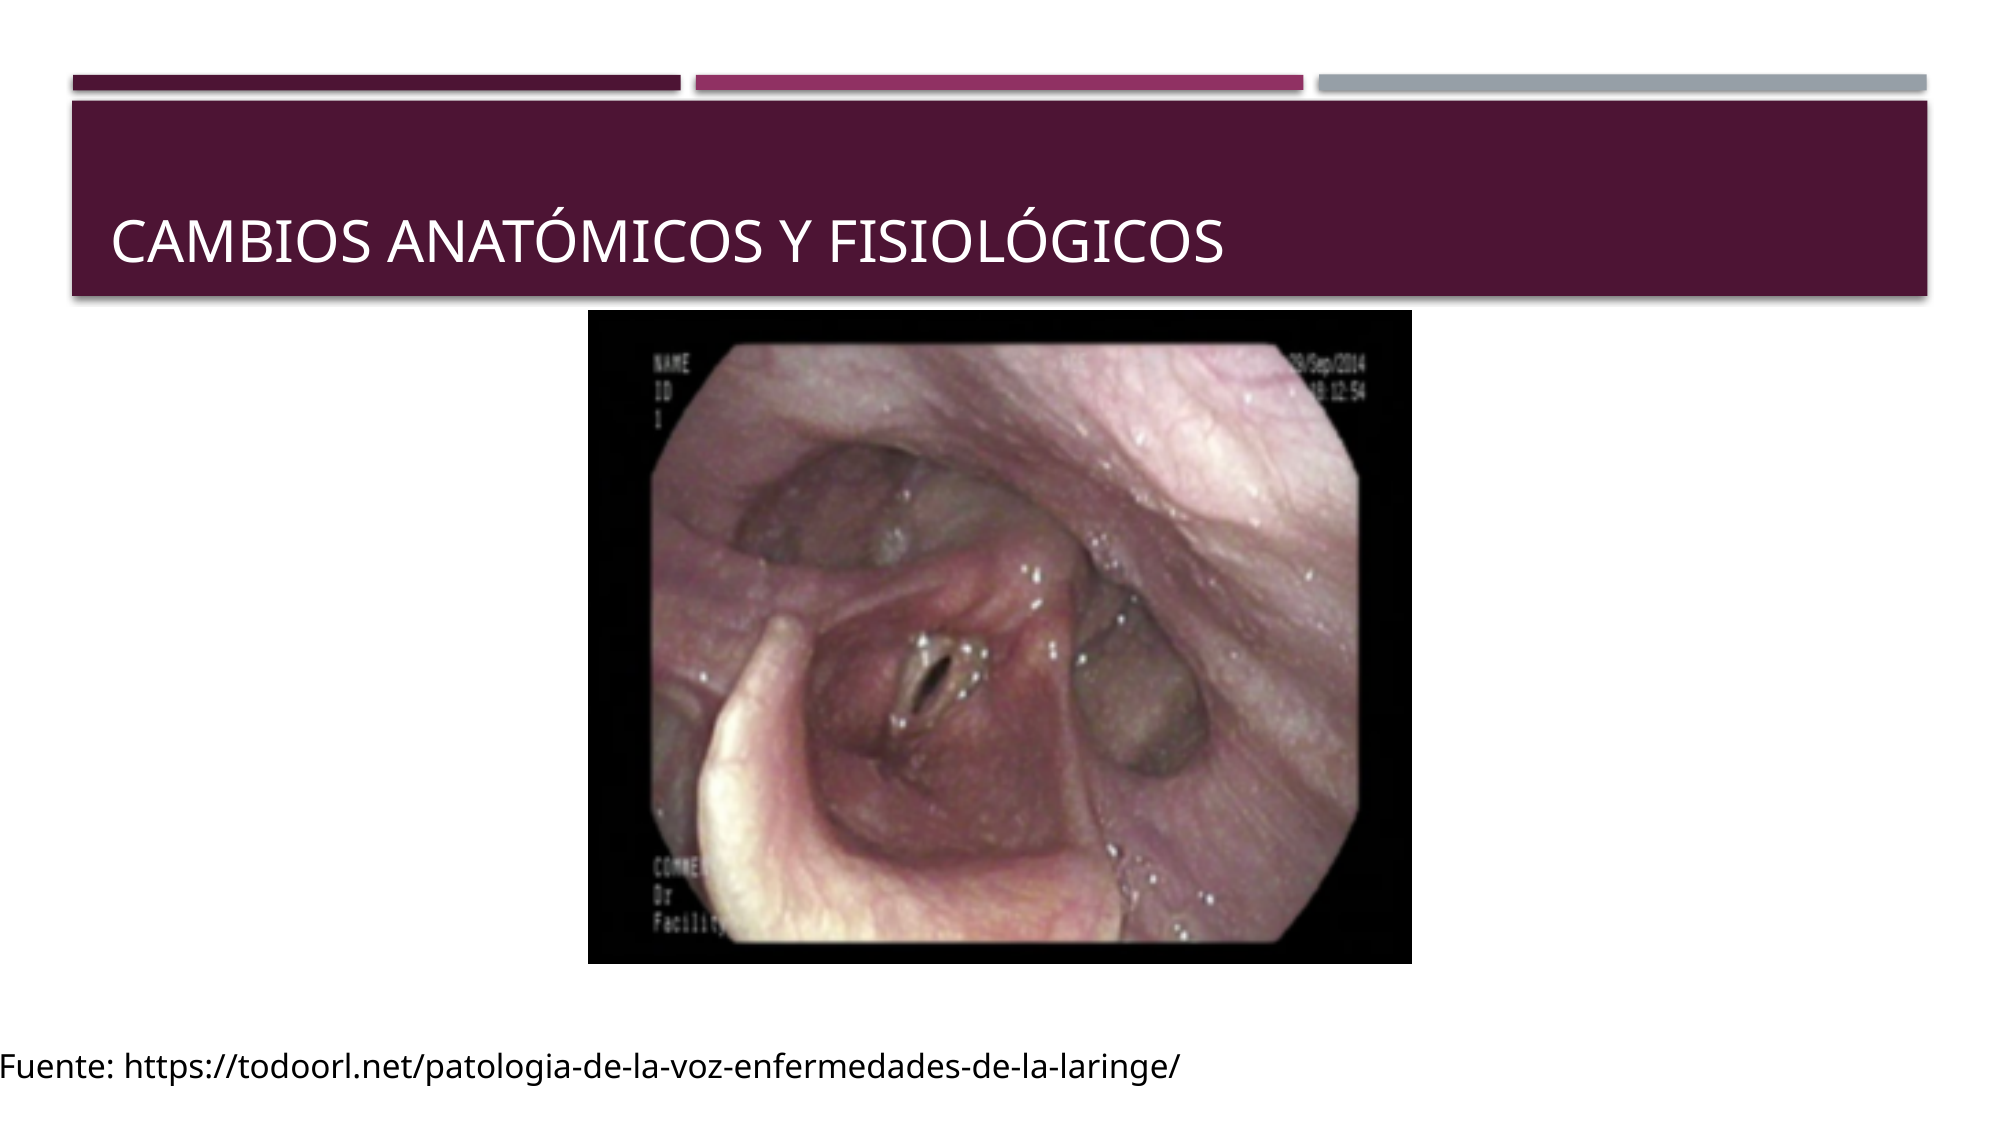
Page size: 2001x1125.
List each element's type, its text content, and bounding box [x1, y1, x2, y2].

title Cambios anatómicos y fisiológicos [95, 115, 1905, 282]
picture [587, 309, 1413, 965]
text_box Fuente: https://todoorl.net/patologia-de-la-voz-enfermedades-de-la-laringe/ [0, 1038, 1198, 1093]
